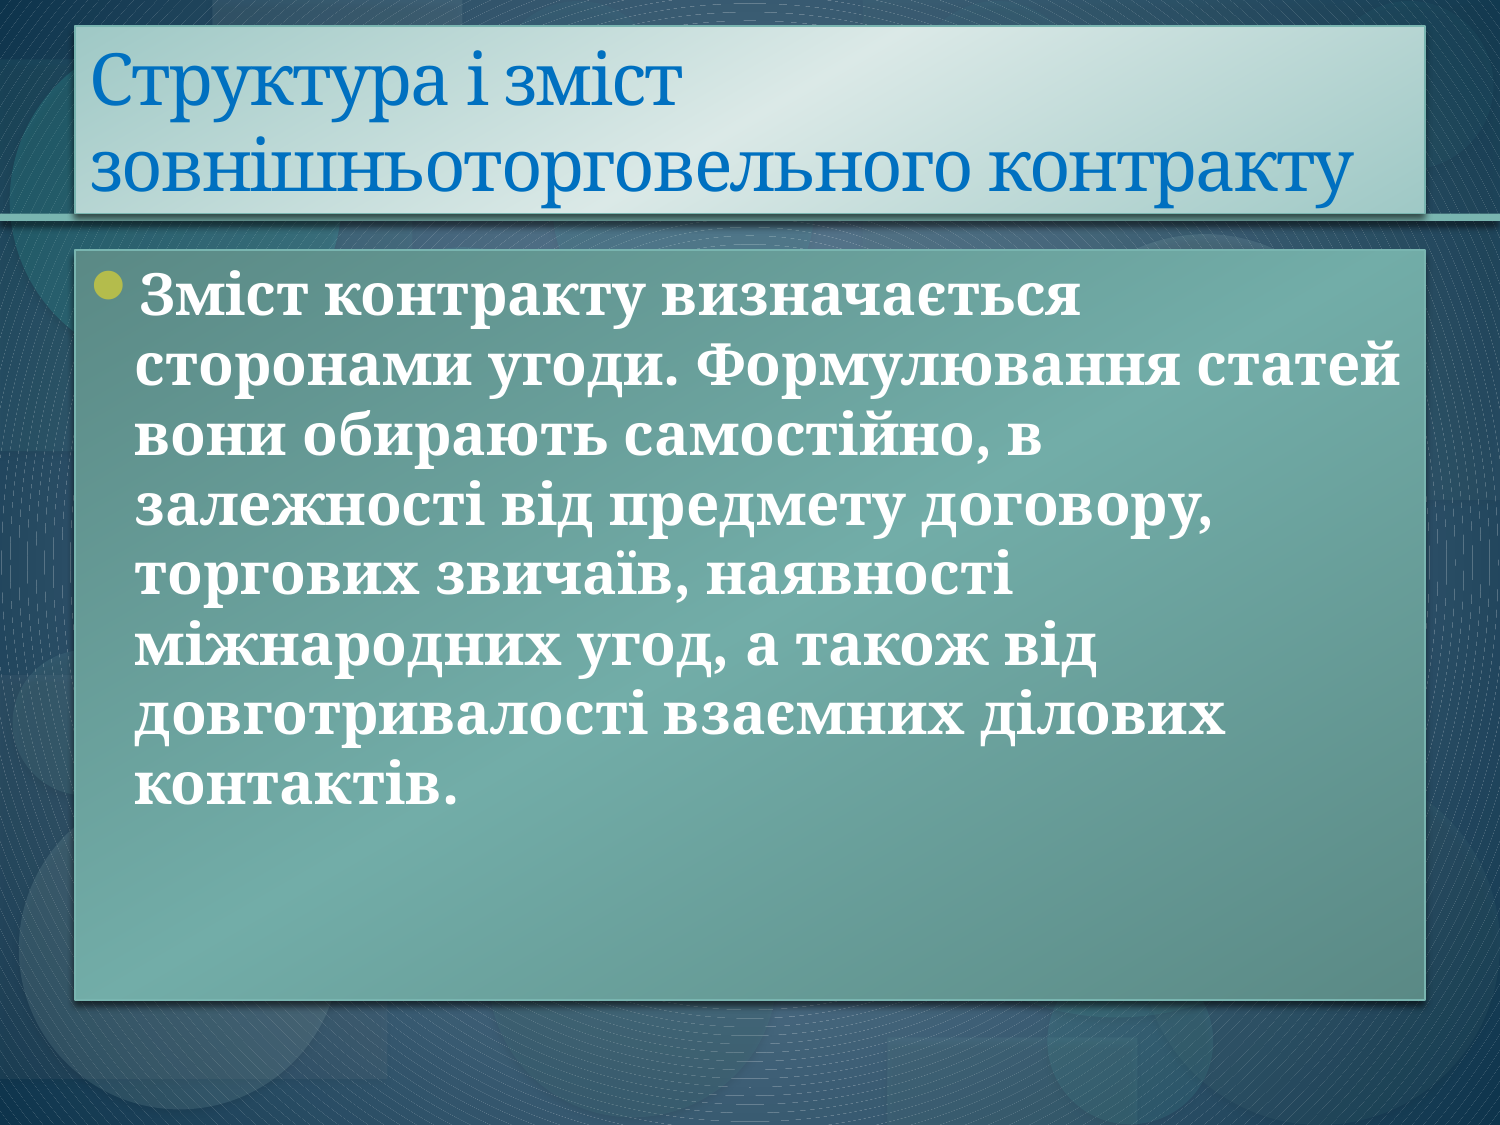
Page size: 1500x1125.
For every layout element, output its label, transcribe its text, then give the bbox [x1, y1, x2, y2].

list Зміст контракту визначається сторонами угоди. Формулювання статей вони обирають самостійно, в залежності від предмету договору, торгових звичаїв, наявності міжнародних угод, а також від довготривалості взаємних ділових контактів. [74, 249, 1426, 1001]
title Структура і зміст зовнішньоторговельного контракту [74, 25, 1426, 214]
